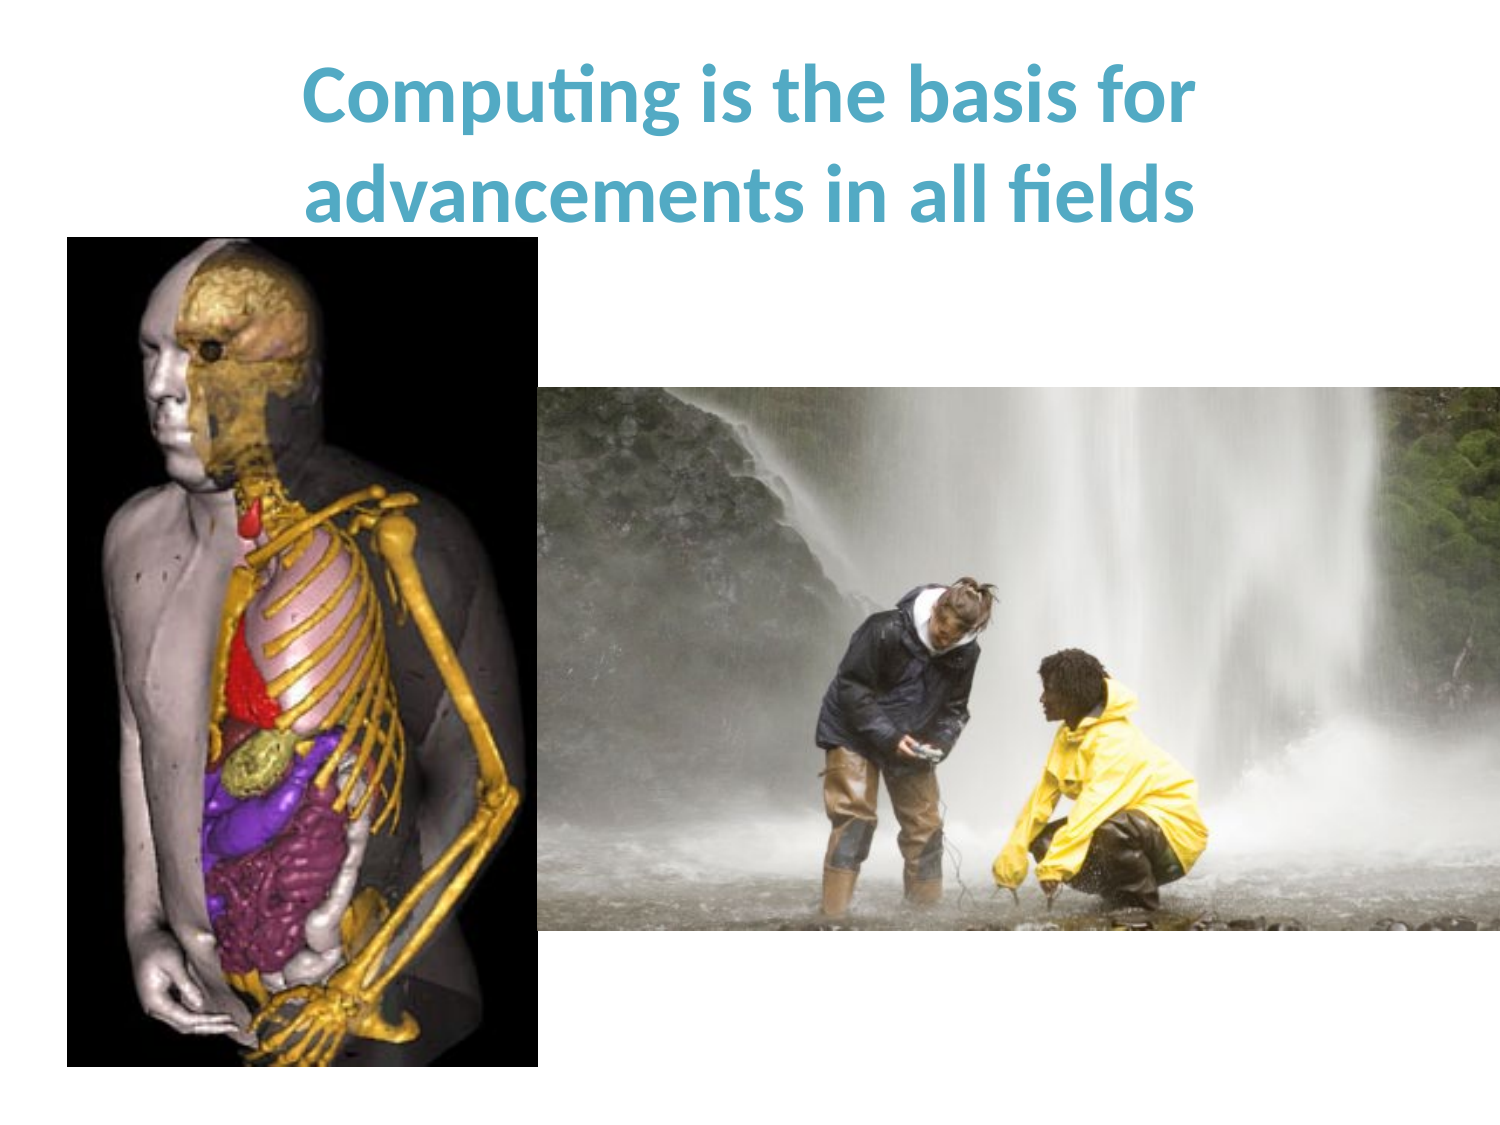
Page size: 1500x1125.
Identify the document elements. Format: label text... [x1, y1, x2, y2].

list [67, 237, 538, 1067]
picture [536, 387, 1500, 931]
title Computing is the basis for advancements in all fields [74, 44, 1426, 233]
